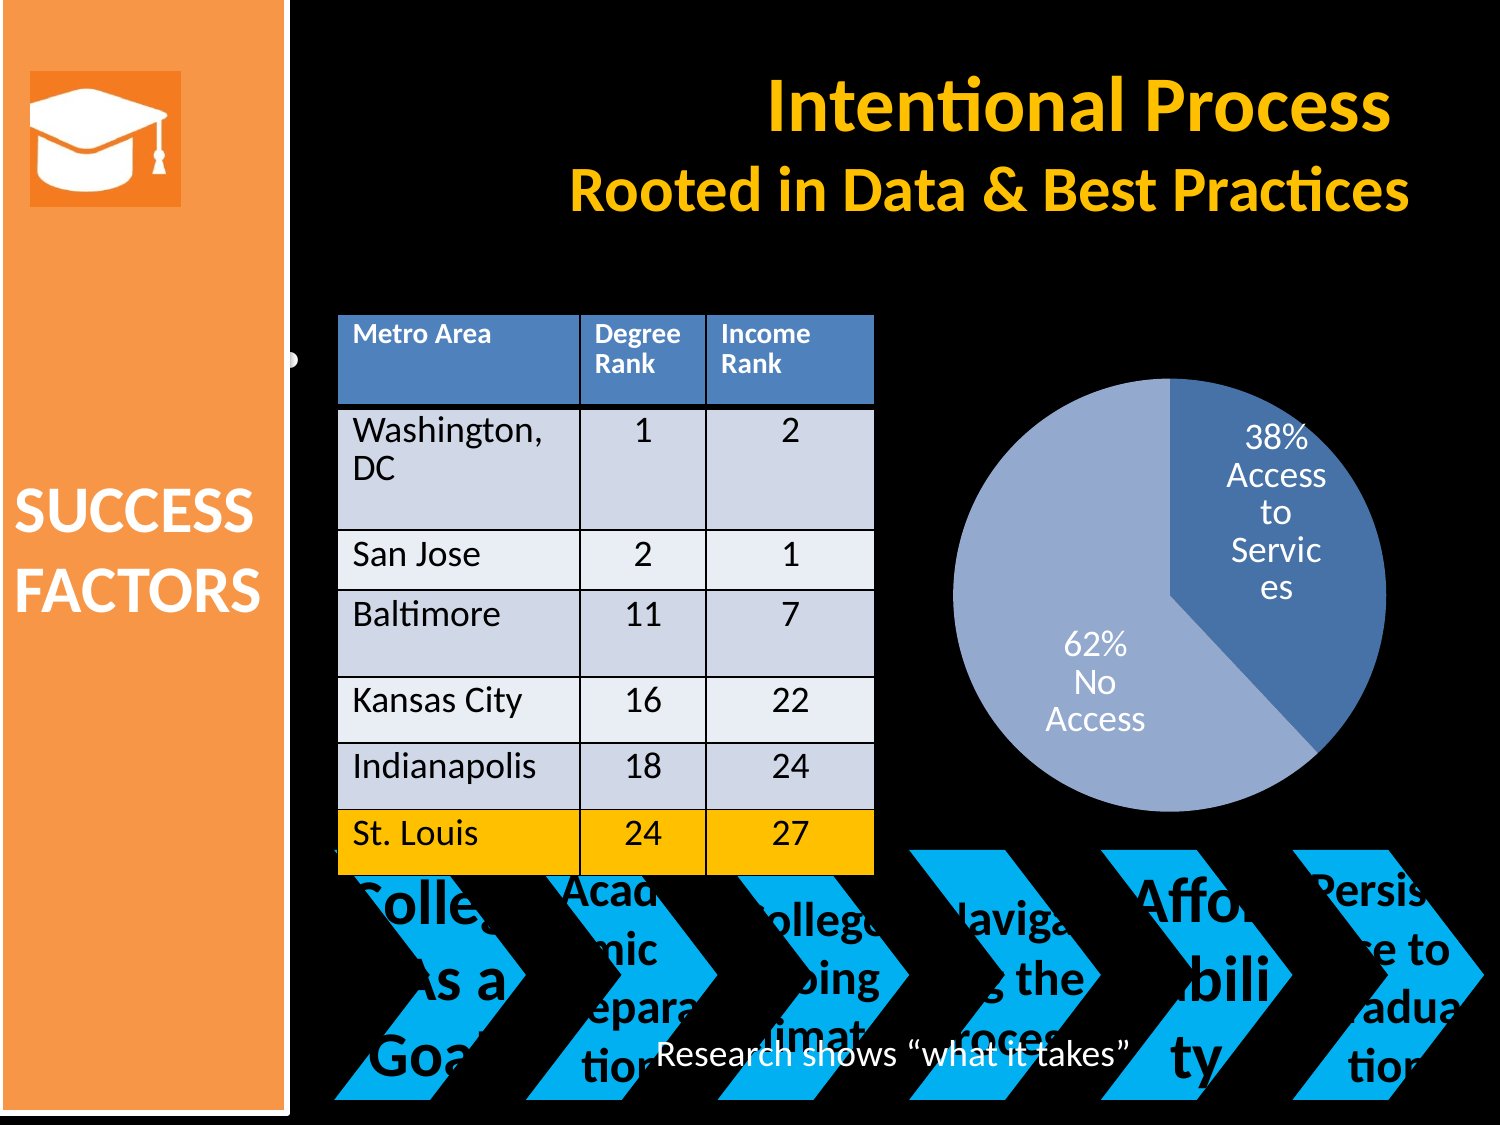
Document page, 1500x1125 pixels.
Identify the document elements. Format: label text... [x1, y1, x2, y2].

table_cell 24 [707, 744, 819, 809]
table_cell Kansas City [338, 678, 579, 742]
title Intentional Process Rooted in Data & Best Practices [296, 45, 1425, 233]
table_header Metro Area [338, 315, 579, 404]
chart [824, 249, 1500, 917]
table_cell Baltimore [338, 591, 579, 676]
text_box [333, 849, 1485, 1101]
table_header Degree Rank [581, 315, 705, 404]
table_cell San Jose [338, 531, 579, 589]
table_cell 27 [707, 810, 819, 848]
table_cell 24 [581, 810, 705, 848]
table_cell 22 [707, 678, 819, 742]
table_cell 18 [581, 744, 705, 809]
table_cell 11 [581, 591, 705, 676]
text_box SUCCESS FACTORS [0, 0, 290, 1116]
table_cell Indianapolis [338, 744, 579, 809]
table_cell Washington, DC [338, 410, 579, 529]
table_cell St. Louis [338, 810, 579, 848]
table_cell 7 [707, 591, 819, 676]
table_cell 16 [581, 678, 705, 742]
table_cell 1 [581, 410, 705, 529]
list 12 • 24 • [296, 307, 663, 1051]
table_cell 2 [581, 531, 705, 589]
table_header Income Rank [707, 315, 819, 404]
table_cell 2 [707, 410, 819, 529]
table_cell 1 [707, 531, 819, 589]
picture [24, 2, 181, 207]
